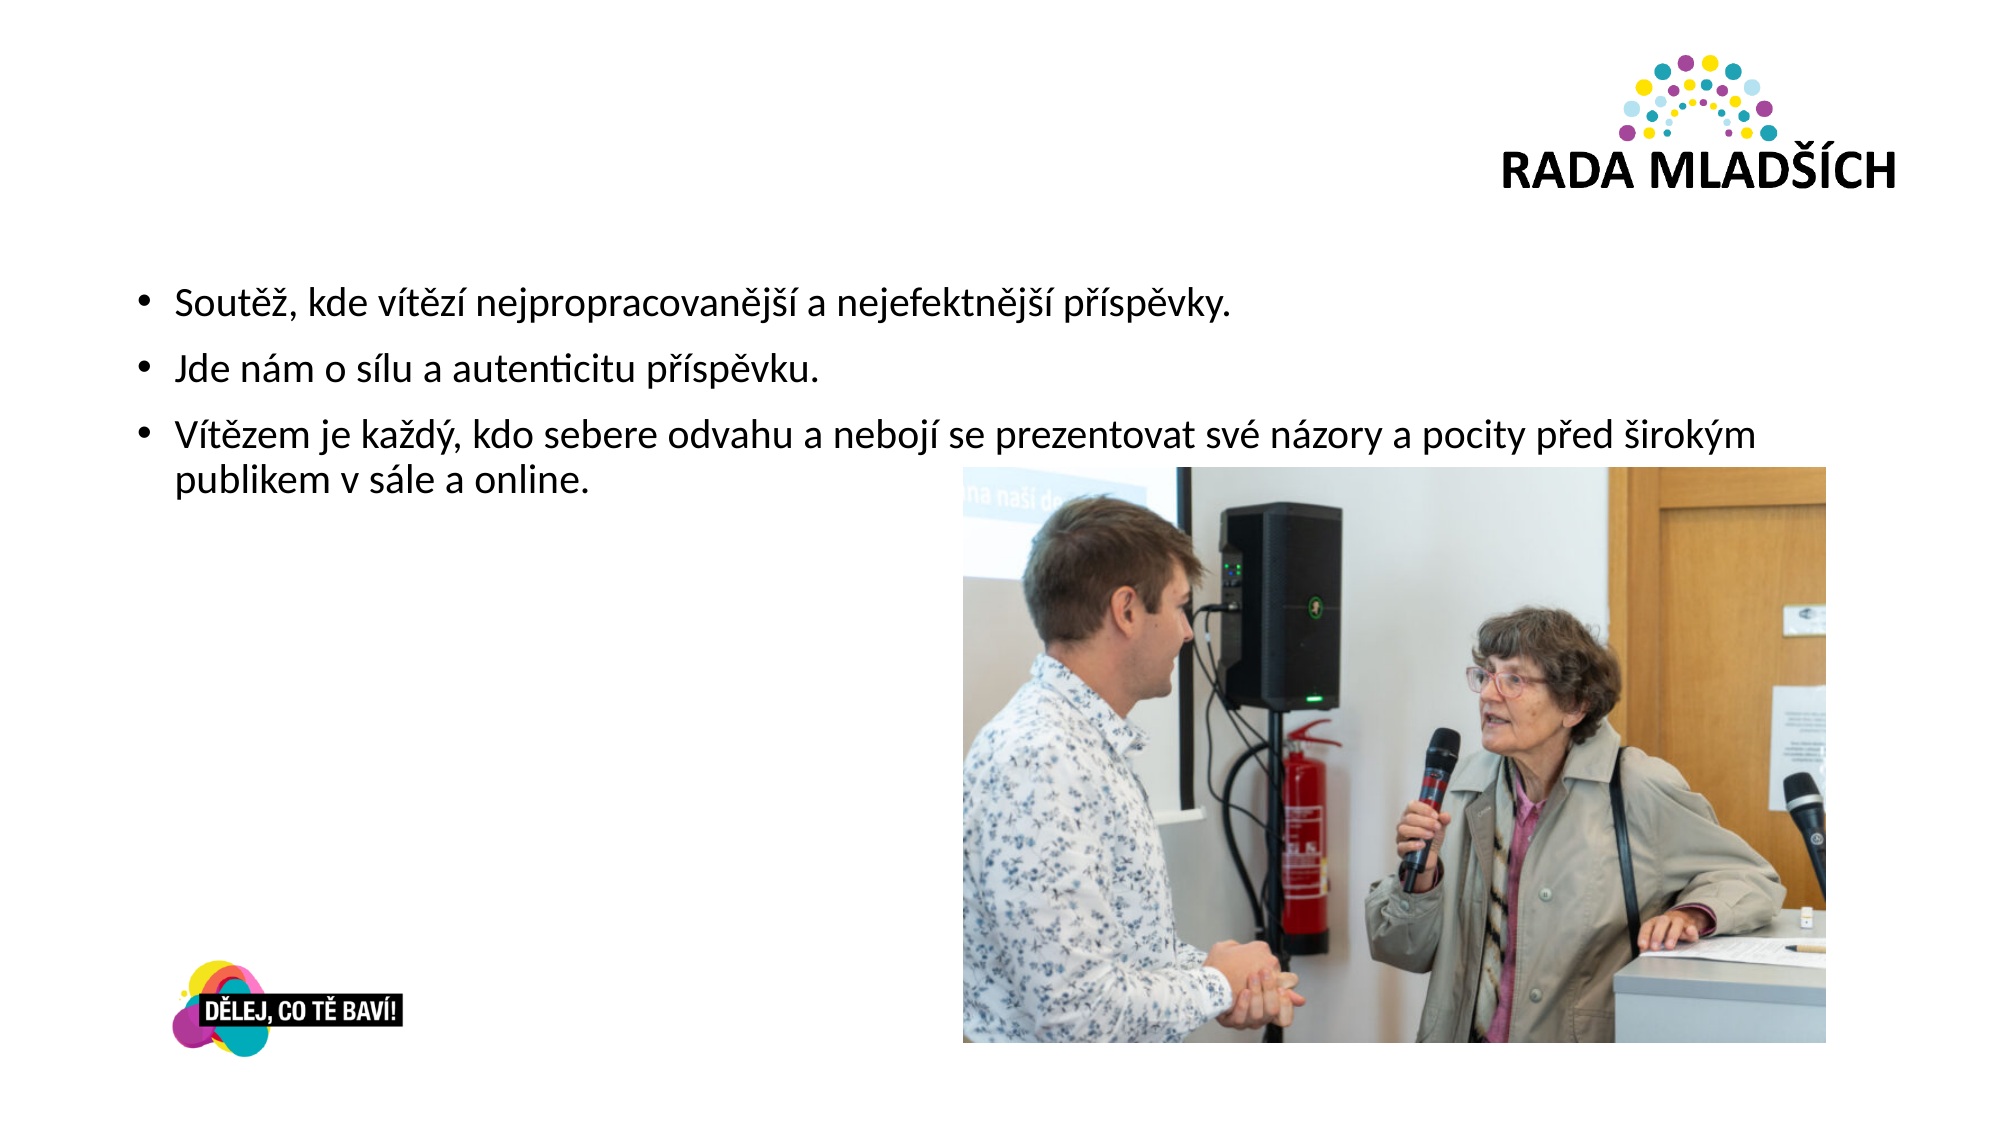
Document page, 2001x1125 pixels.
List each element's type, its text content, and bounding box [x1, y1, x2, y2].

list Soutěž, kde vítězí nejpropracovanější a nejefektnější příspěvky. Jde nám o sílu a autenticitu příspěvku. Vítězem je každý, kdo sebere odvahu a nebojí se prezentovat své názory a pocity před širokým publikem v sále a online. [122, 182, 1848, 1026]
picture [1467, 21, 1930, 225]
picture [161, 958, 420, 1059]
picture [963, 467, 1826, 1043]
